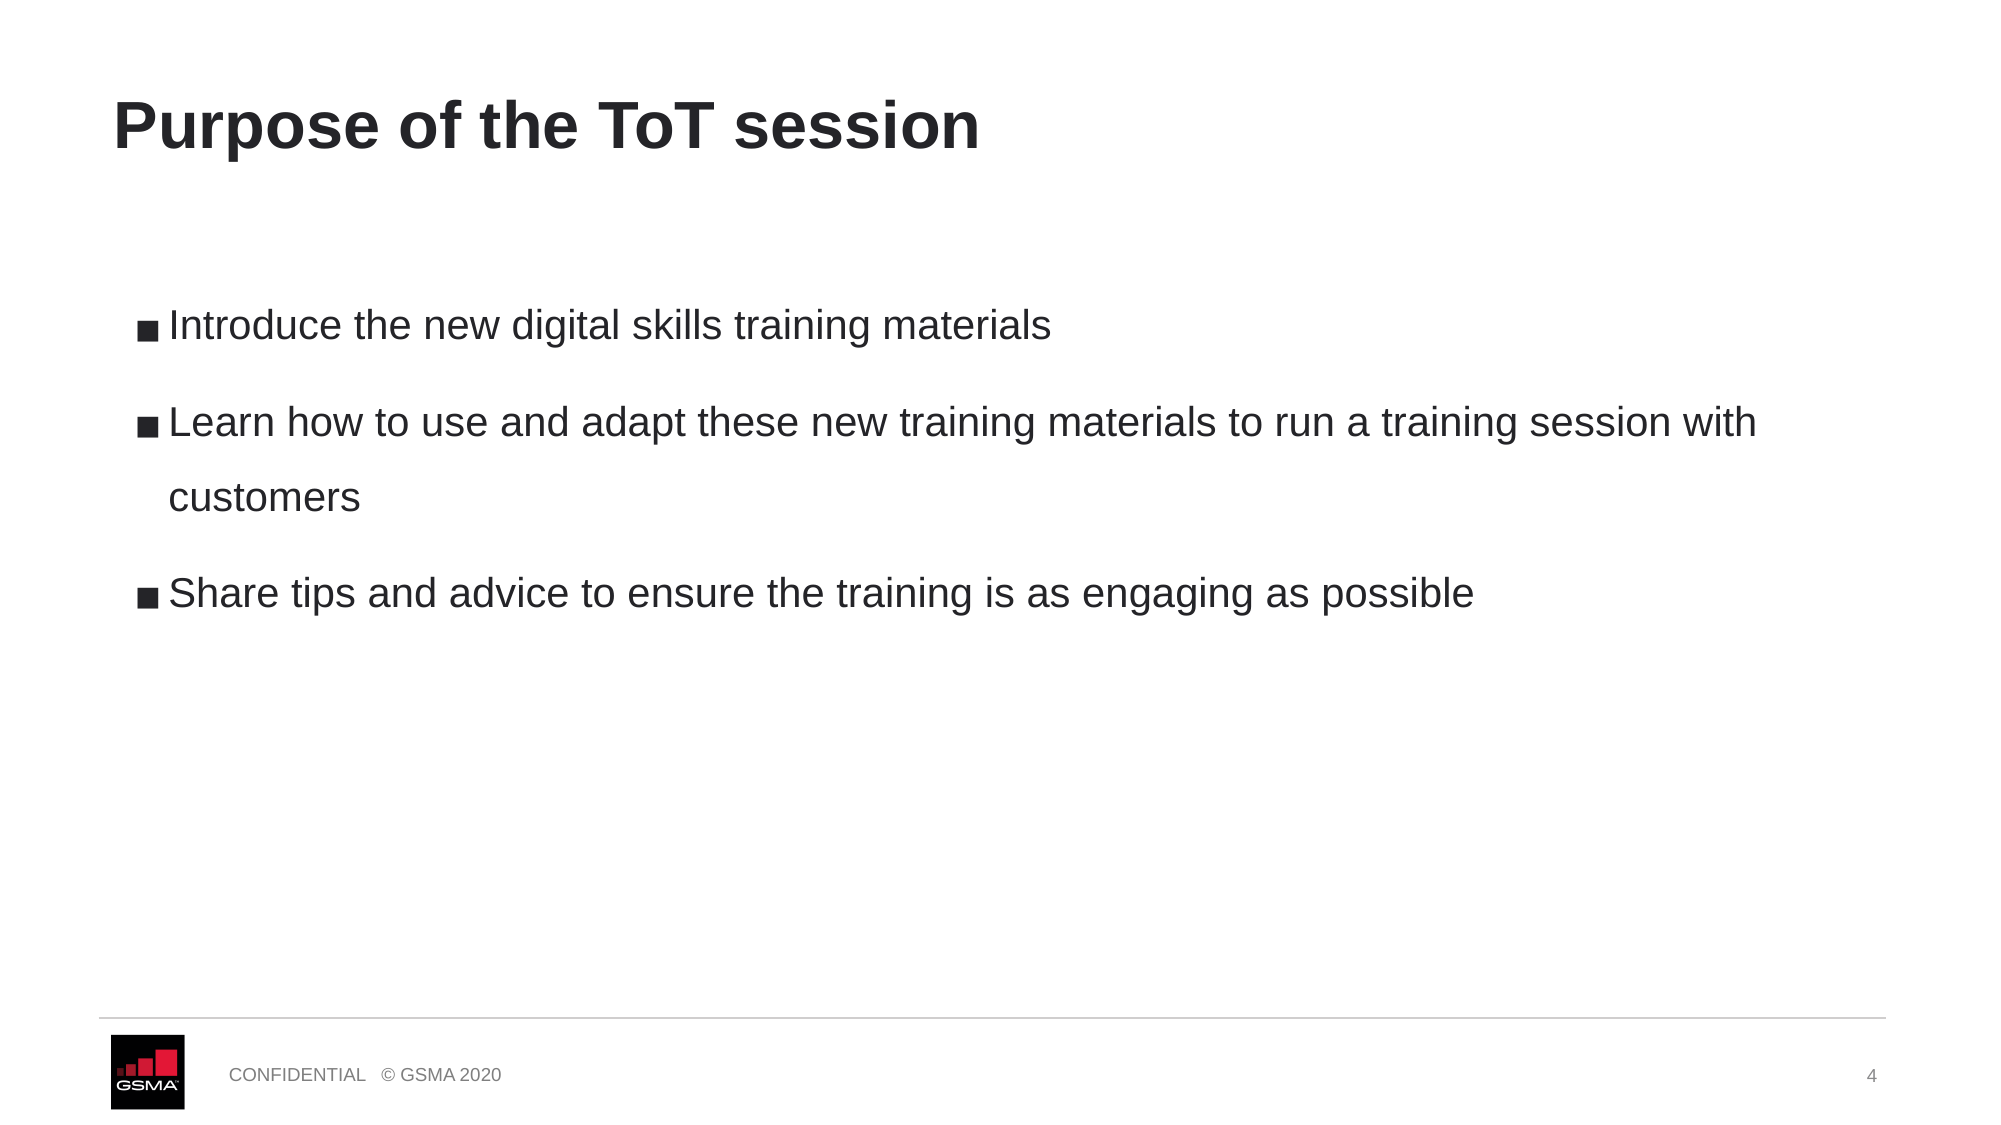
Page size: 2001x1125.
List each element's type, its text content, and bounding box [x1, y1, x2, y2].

slide_number ‹#› [1437, 1051, 1893, 1099]
picture [110, 1034, 185, 1110]
text_box Introduce the new digital skills training materials Learn how to use and adapt these new training materials to run a training session with customers Share tips and advice to ensure the training is as engaging as possible [106, 265, 1882, 656]
title Purpose of the ToT session [98, 83, 1882, 204]
